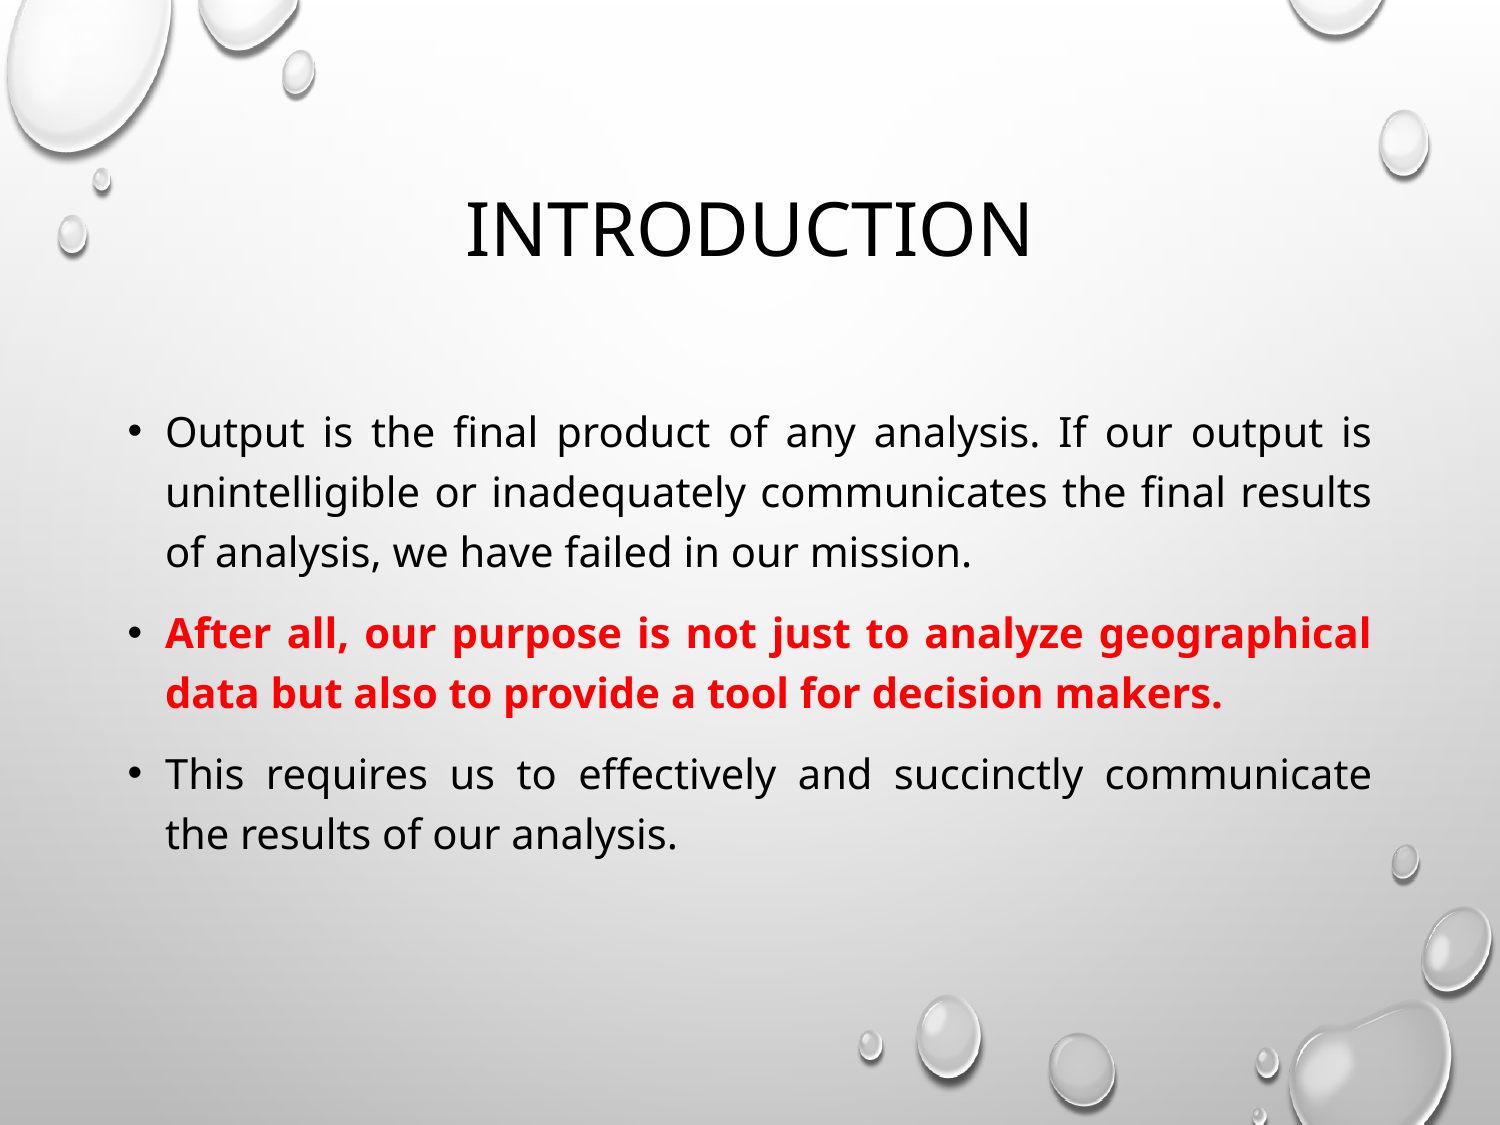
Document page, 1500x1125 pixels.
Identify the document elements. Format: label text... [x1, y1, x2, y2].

picture [0, 0, 1500, 1125]
list Output is the final product of any analysis. If our output is unintelligible or inadequately communicates the final results of analysis, we have failed in our mission. After all, our purpose is not just to analyze geographical data but also to provide a tool for decision makers. This requires us to effectively and succinctly communicate the results of our analysis. [112, 388, 1388, 950]
title introduction [112, 101, 1388, 364]
